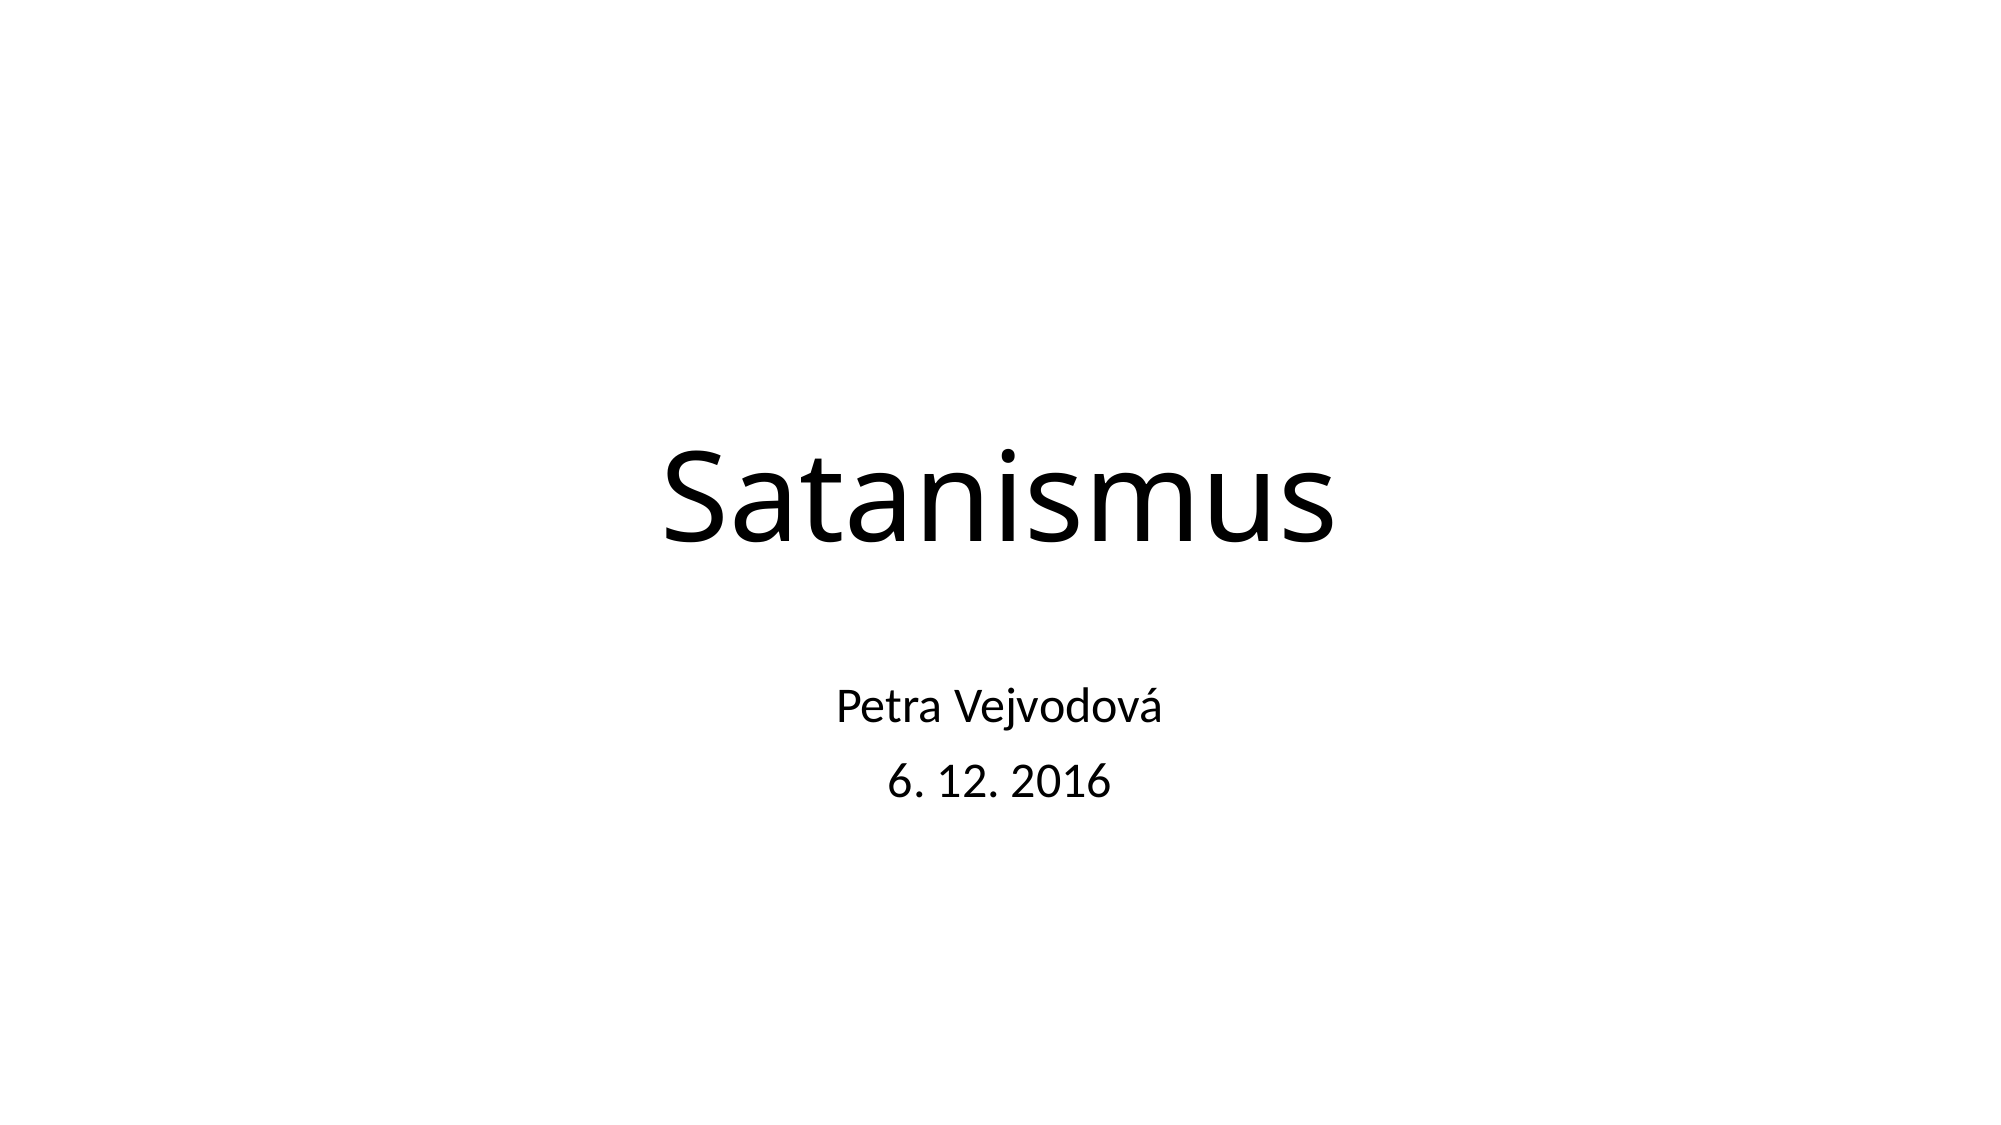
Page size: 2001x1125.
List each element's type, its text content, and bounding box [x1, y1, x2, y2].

title Satanismus [249, 184, 1750, 576]
subtitle Petra Vejvodová 6. 12. 2016 [249, 590, 1750, 863]
